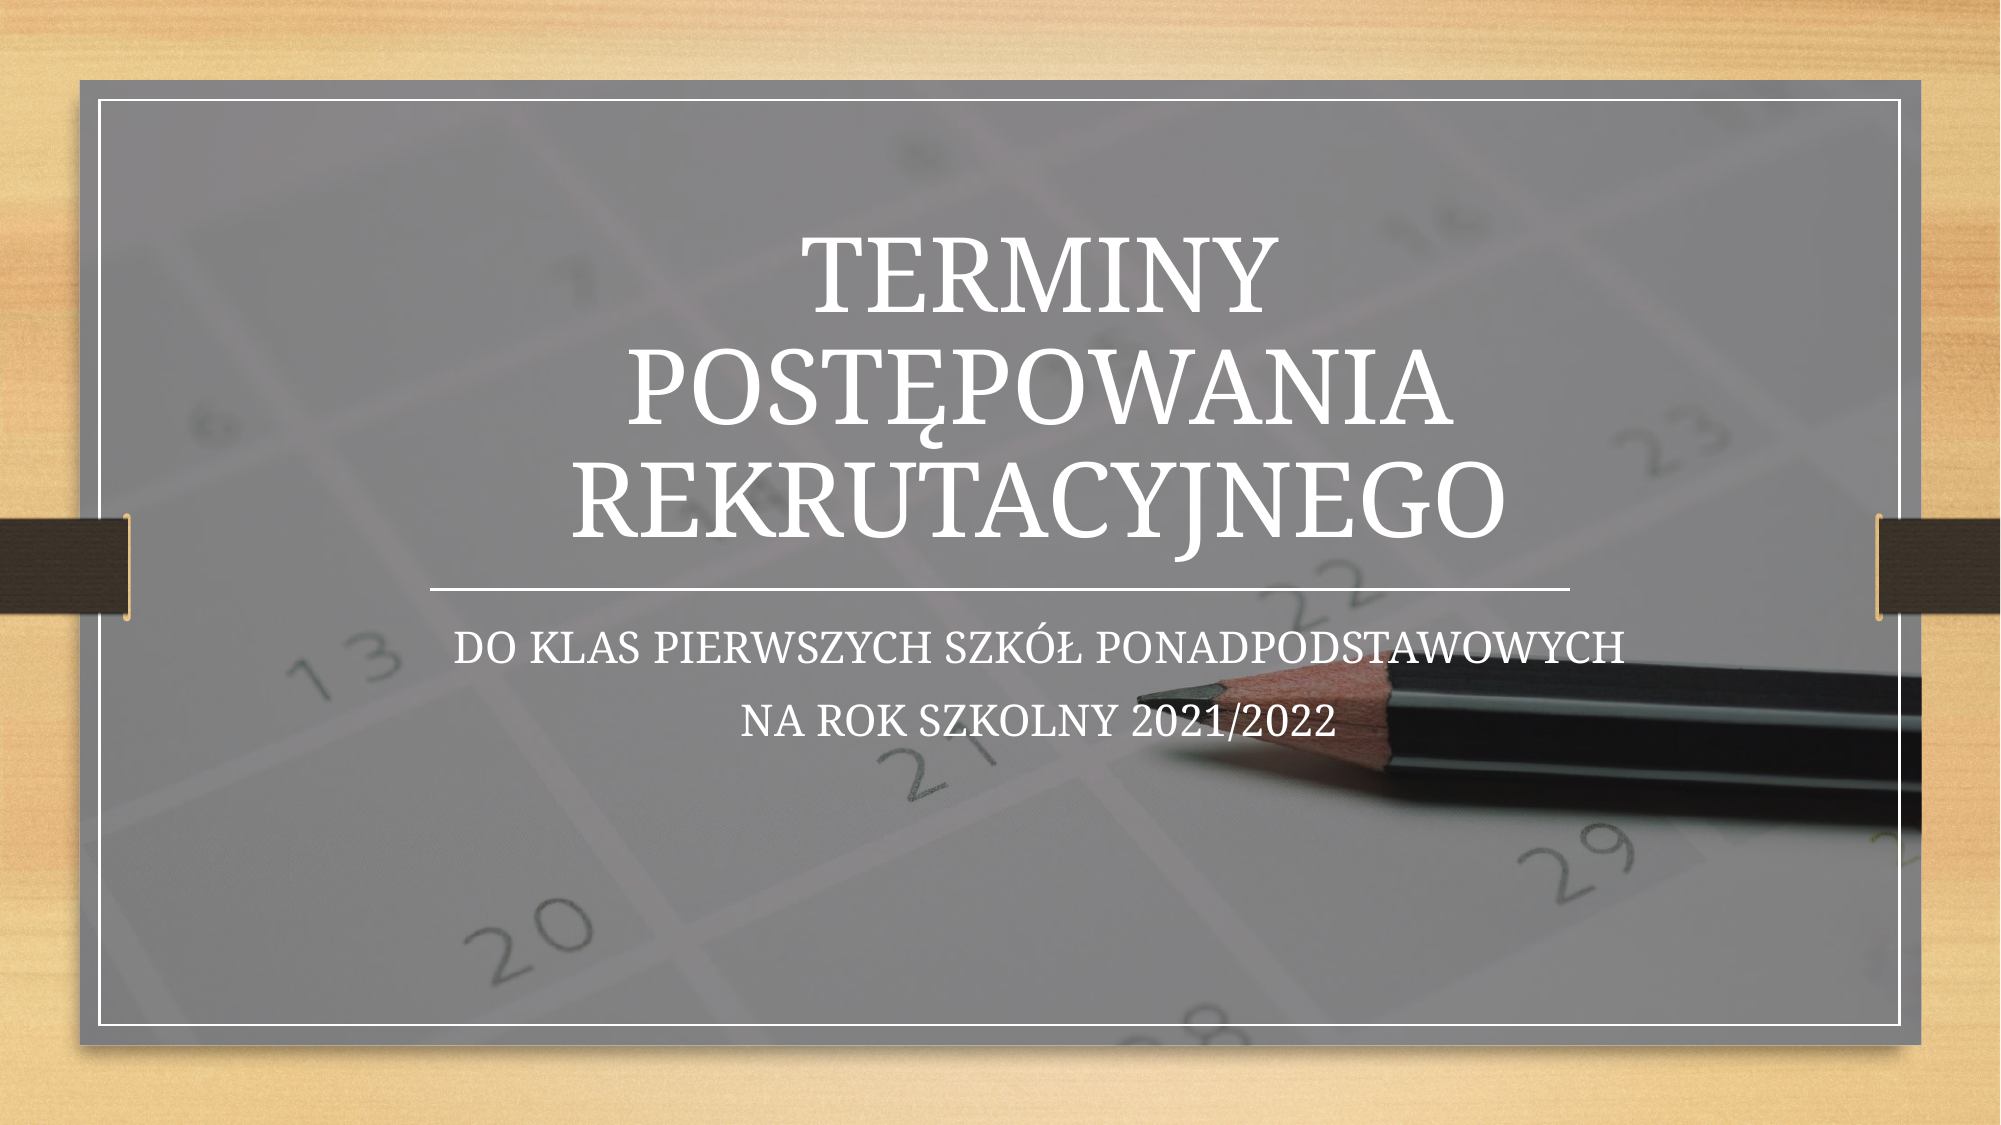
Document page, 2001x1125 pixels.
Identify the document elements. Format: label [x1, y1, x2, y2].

text_box [0, 622, 2000, 1125]
picture [79, 622, 1922, 1046]
picture [79, 79, 1922, 513]
text_box [0, 0, 2000, 513]
text_box [0, 513, 2000, 622]
